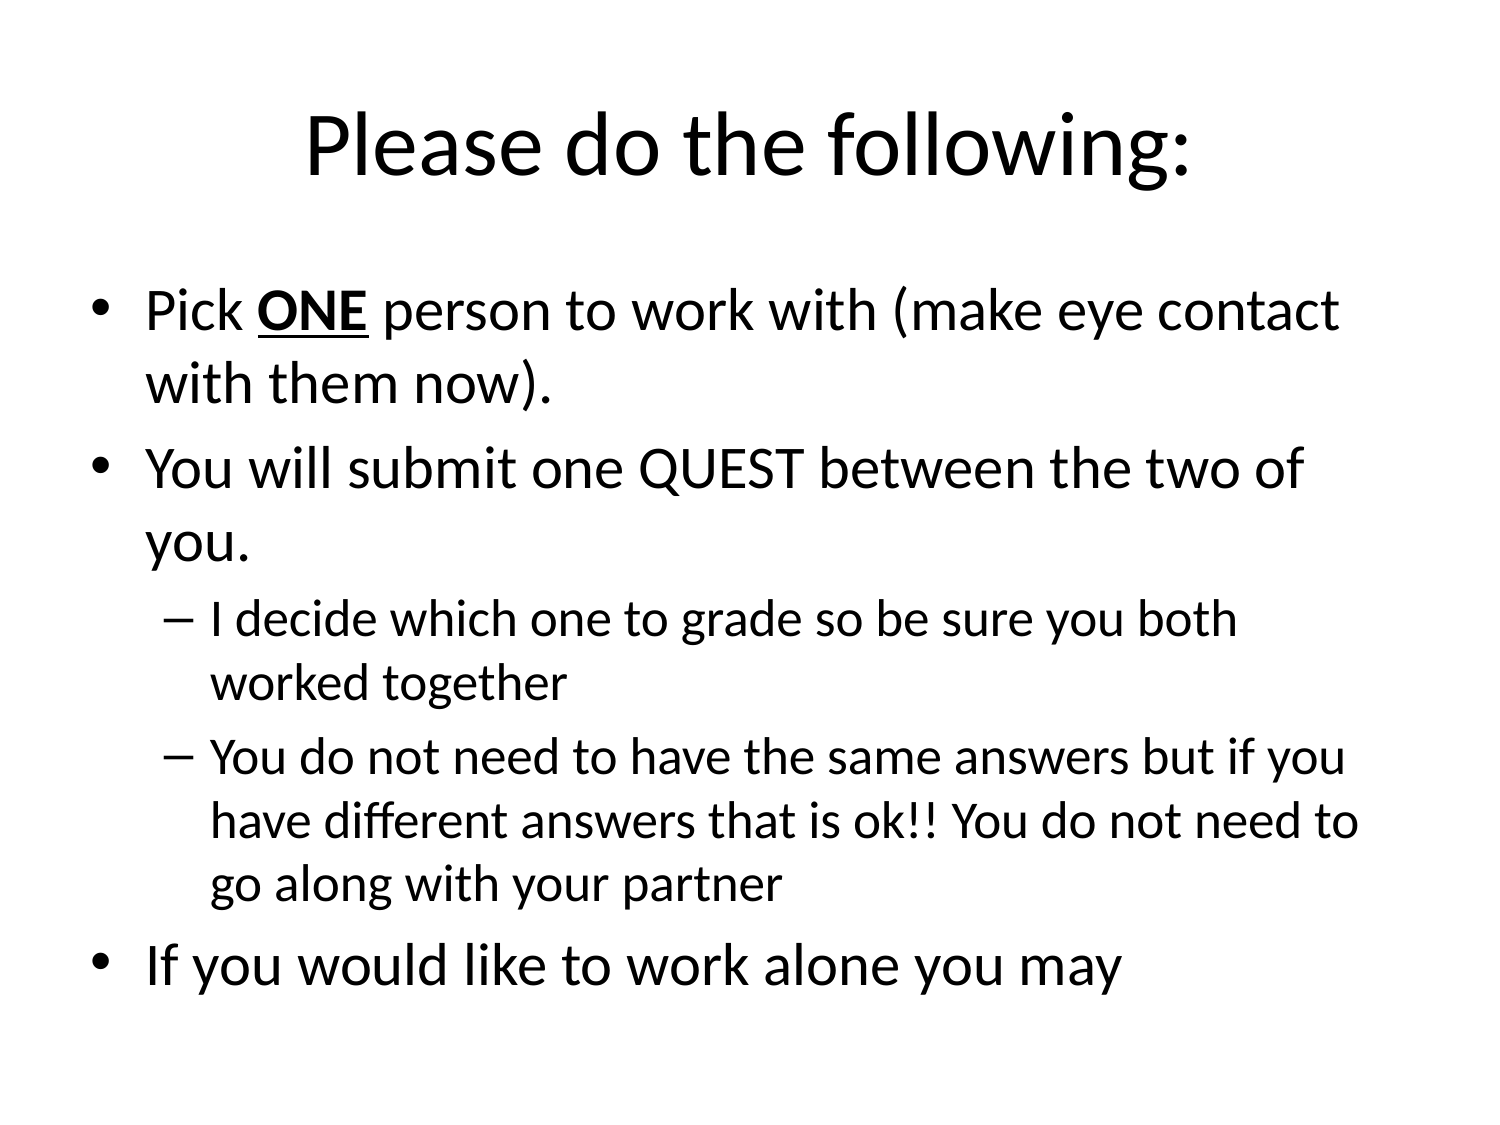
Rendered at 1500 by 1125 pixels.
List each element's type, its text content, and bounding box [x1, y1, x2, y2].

list Pick ONE person to work with (make eye contact with them now). You will submit one QUEST between the two of you. I decide which one to grade so be sure you both worked together You do not need to have the same answers but if you have different answers that is ok!! You do not need to go along with your partner If you would like to work alone you may [75, 262, 1425, 1005]
title Please do the following: [75, 45, 1425, 233]
